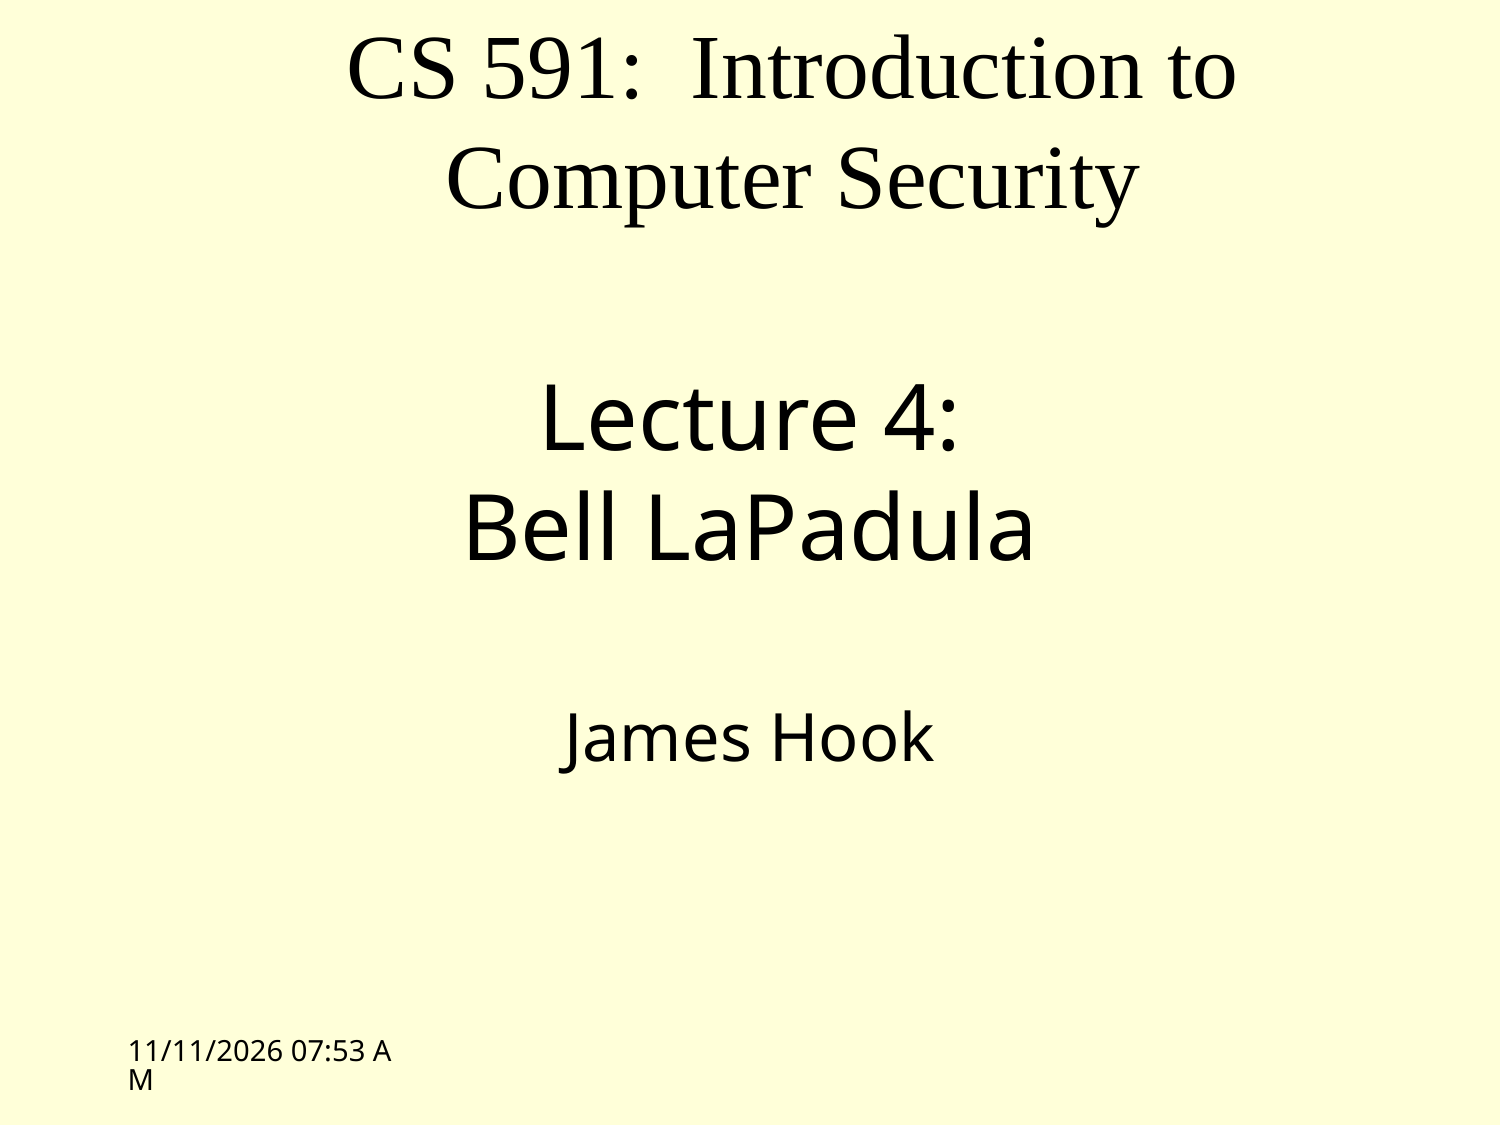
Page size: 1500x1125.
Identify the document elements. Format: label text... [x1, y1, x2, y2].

title Lecture 4: Bell LaPadula [112, 374, 1388, 563]
text_box CS 591: Introduction to Computer Security [187, 0, 1400, 345]
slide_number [112, 1024, 426, 1101]
subtitle James Hook [224, 687, 1276, 976]
